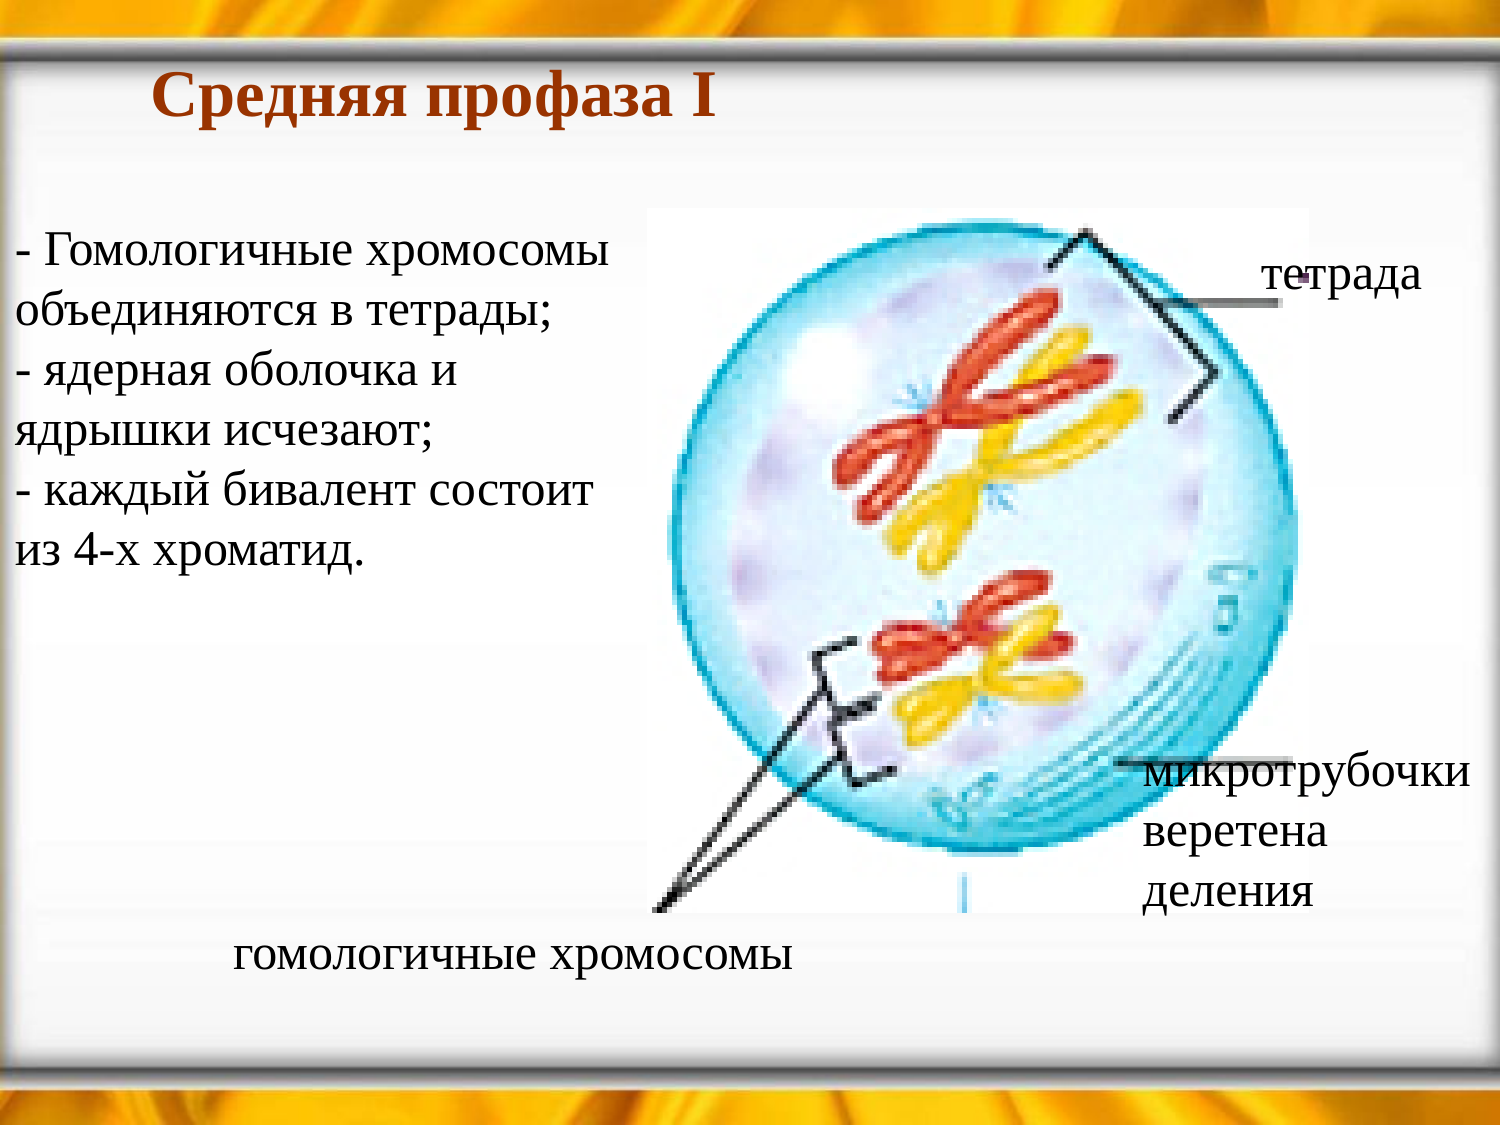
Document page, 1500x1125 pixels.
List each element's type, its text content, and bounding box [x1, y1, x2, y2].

text_box тетрада [1313, 231, 1500, 307]
text_box Средняя профаза I [135, 42, 1435, 138]
text_box микротрубочки веретена деления [1128, 668, 1500, 924]
picture [0, 0, 1500, 1125]
text_box гомологичные хромосомы [218, 912, 821, 988]
text_box - Гомологичные хромосомы объединяются в тетрады; - ядерная оболочка и ядрышки исчезают; - каждый бивалент состоит из 4-х хроматид. [0, 208, 644, 643]
